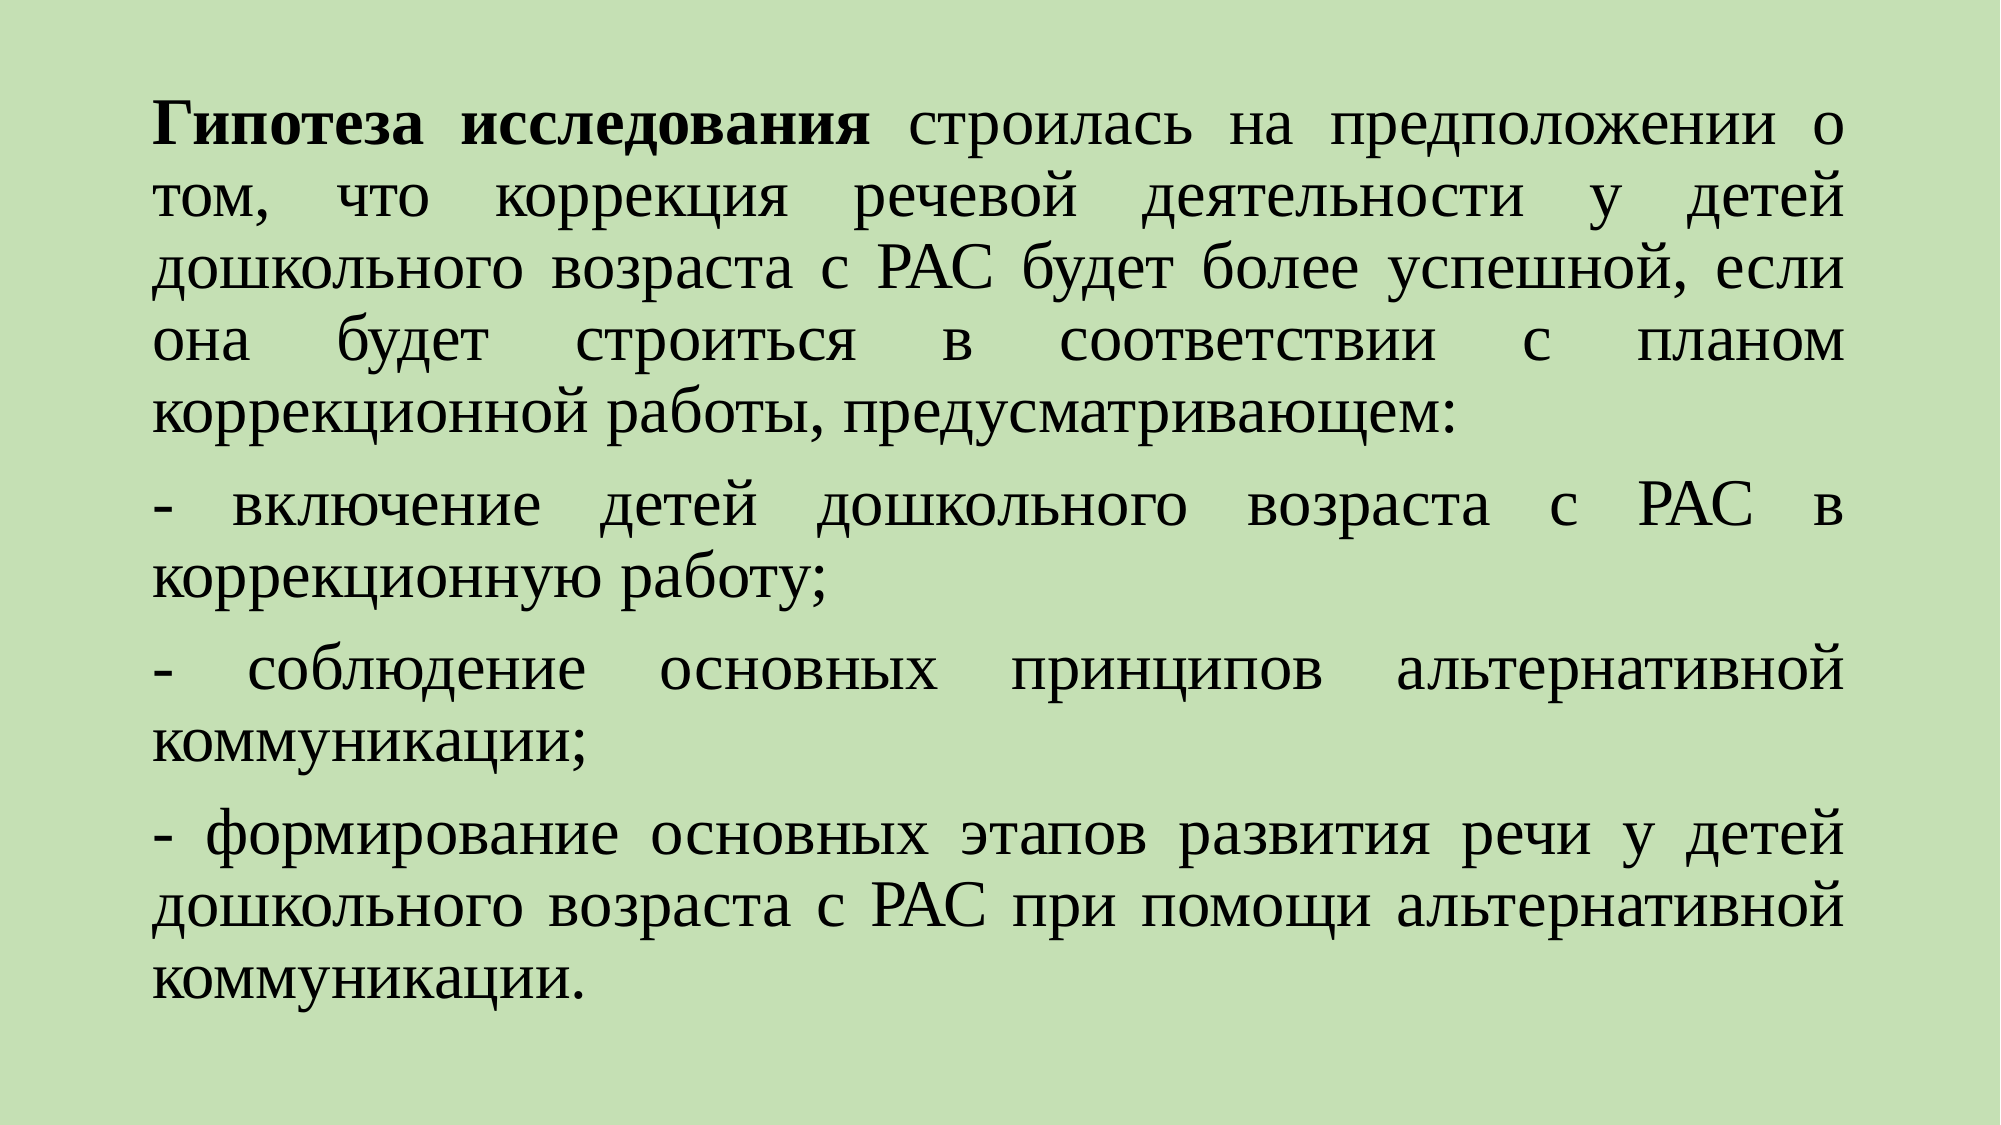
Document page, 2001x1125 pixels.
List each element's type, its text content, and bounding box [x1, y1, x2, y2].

list Гипотеза исследования строилась на предположении о том, что коррекция речевой деятельности у детей дошкольного возраста с РАС будет более успешной, если она будет строиться в соответствии с планом коррекционной работы, предусматривающем: - включение детей дошкольного возраста с РАС в коррекционную работу; - соблюдение основных принципов альтернативной коммуникации; - формирование основных этапов развития речи у детей дошкольного возраста с РАС при помощи альтернативной коммуникации. [137, 79, 1863, 1014]
